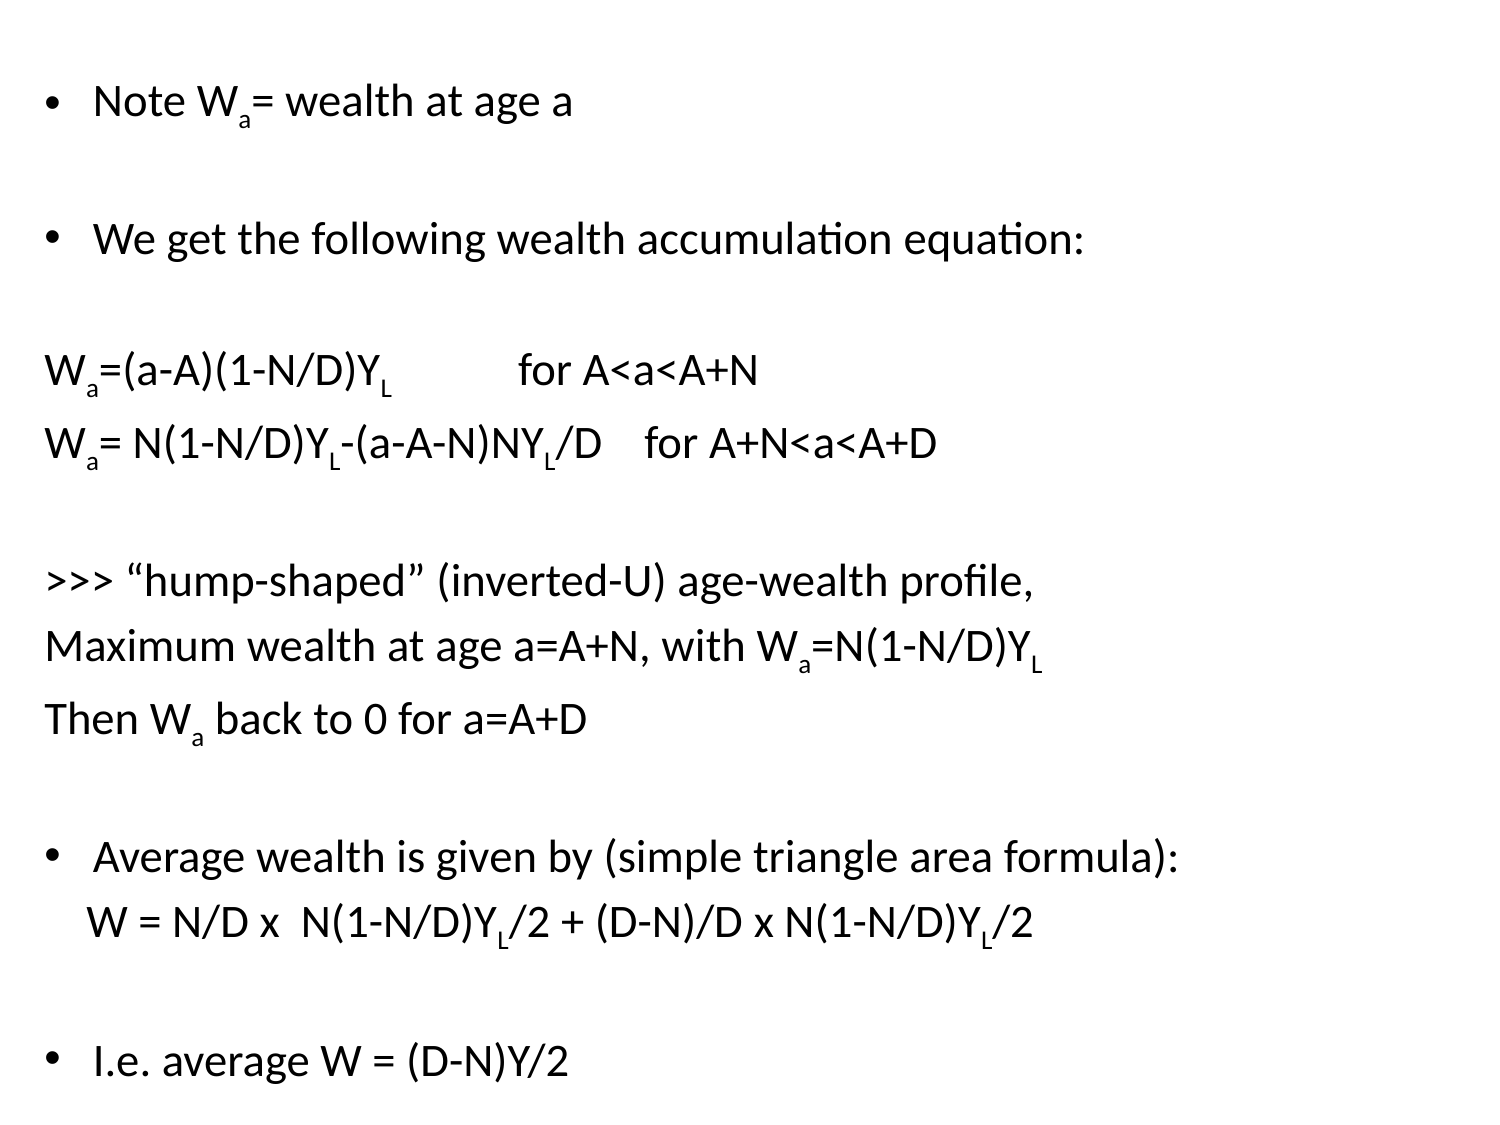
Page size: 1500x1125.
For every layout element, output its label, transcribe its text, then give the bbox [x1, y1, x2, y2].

list Note Wa= wealth at age a We get the following wealth accumulation equation: Wa=(a-A)(1-N/D)YL for A<a<A+N Wa= N(1-N/D)YL-(a-A-N)NYL/D for A+N<a<A+D >>> “hump-shaped” (inverted-U) age-wealth profile, Maximum wealth at age a=A+N, with Wa=N(1-N/D)YL Then Wa back to 0 for a=A+D Average wealth is given by (simple triangle area formula): W = N/D x N(1-N/D)YL/2 + (D-N)/D x N(1-N/D)YL/2 I.e. average W = (D-N)Y/2 [29, 30, 1483, 1106]
